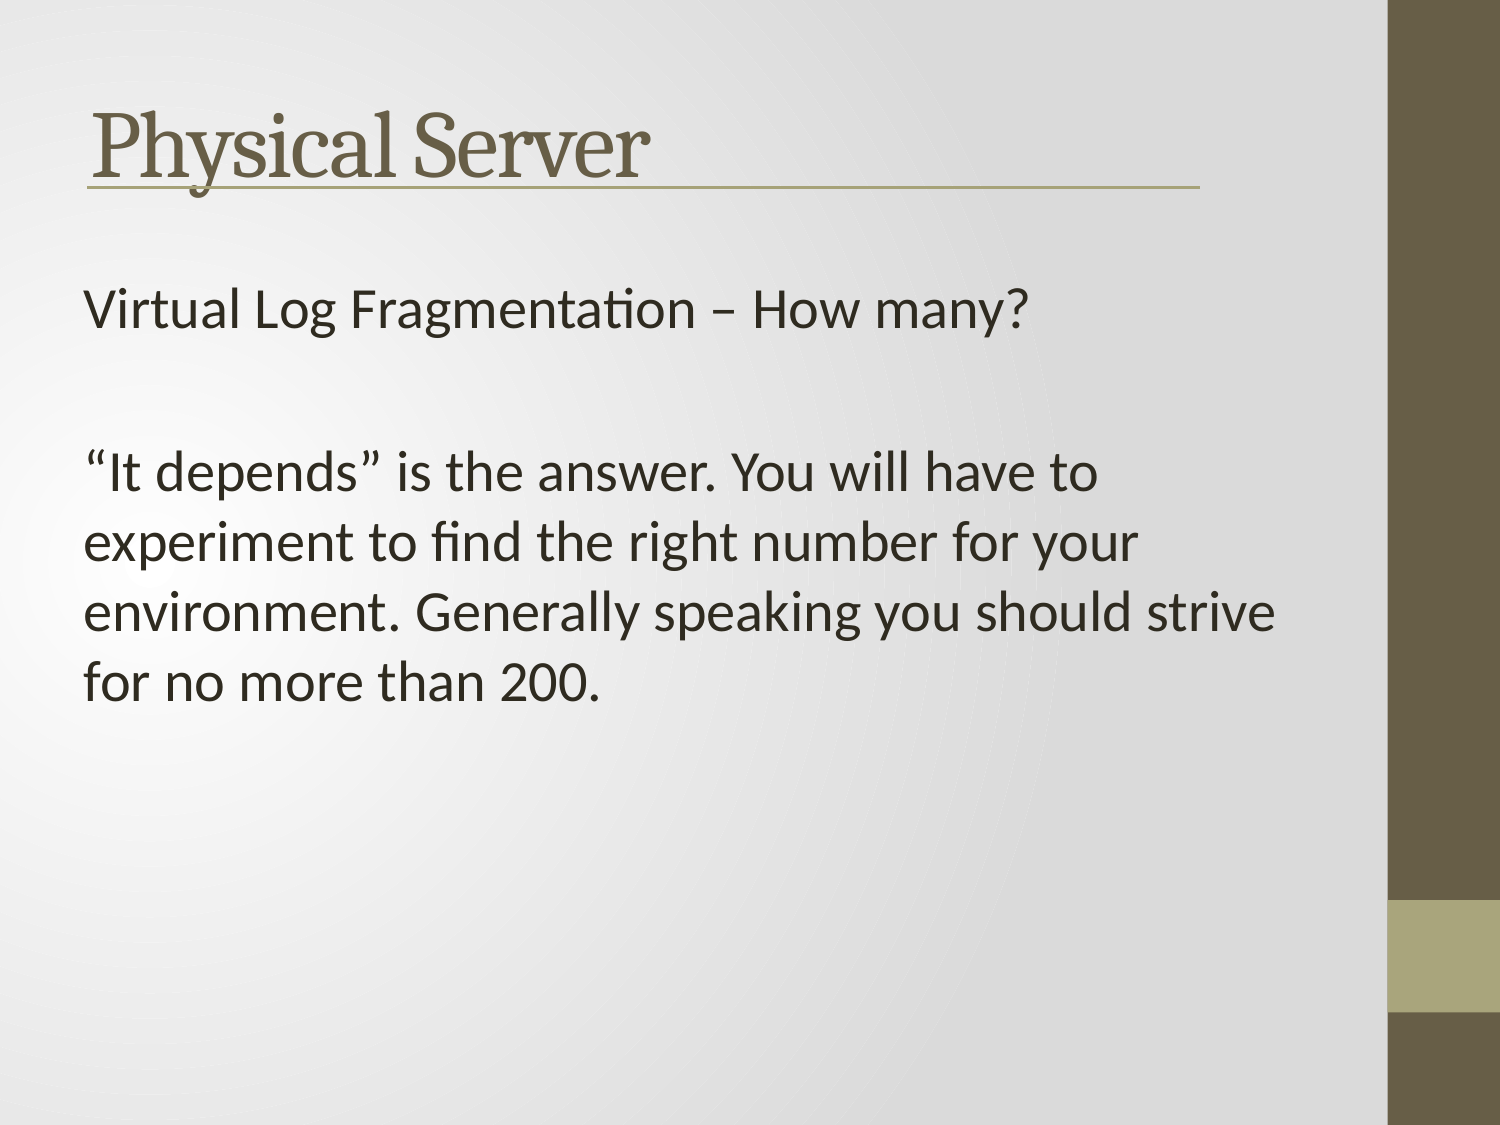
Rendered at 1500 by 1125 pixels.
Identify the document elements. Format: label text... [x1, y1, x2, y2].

text_box Physical Server [75, 45, 1325, 233]
list Virtual Log Fragmentation – How many? “It depends” is the answer. You will have to experiment to find the right number for your environment. Generally speaking you should strive for no more than 200. [50, 262, 1350, 1050]
